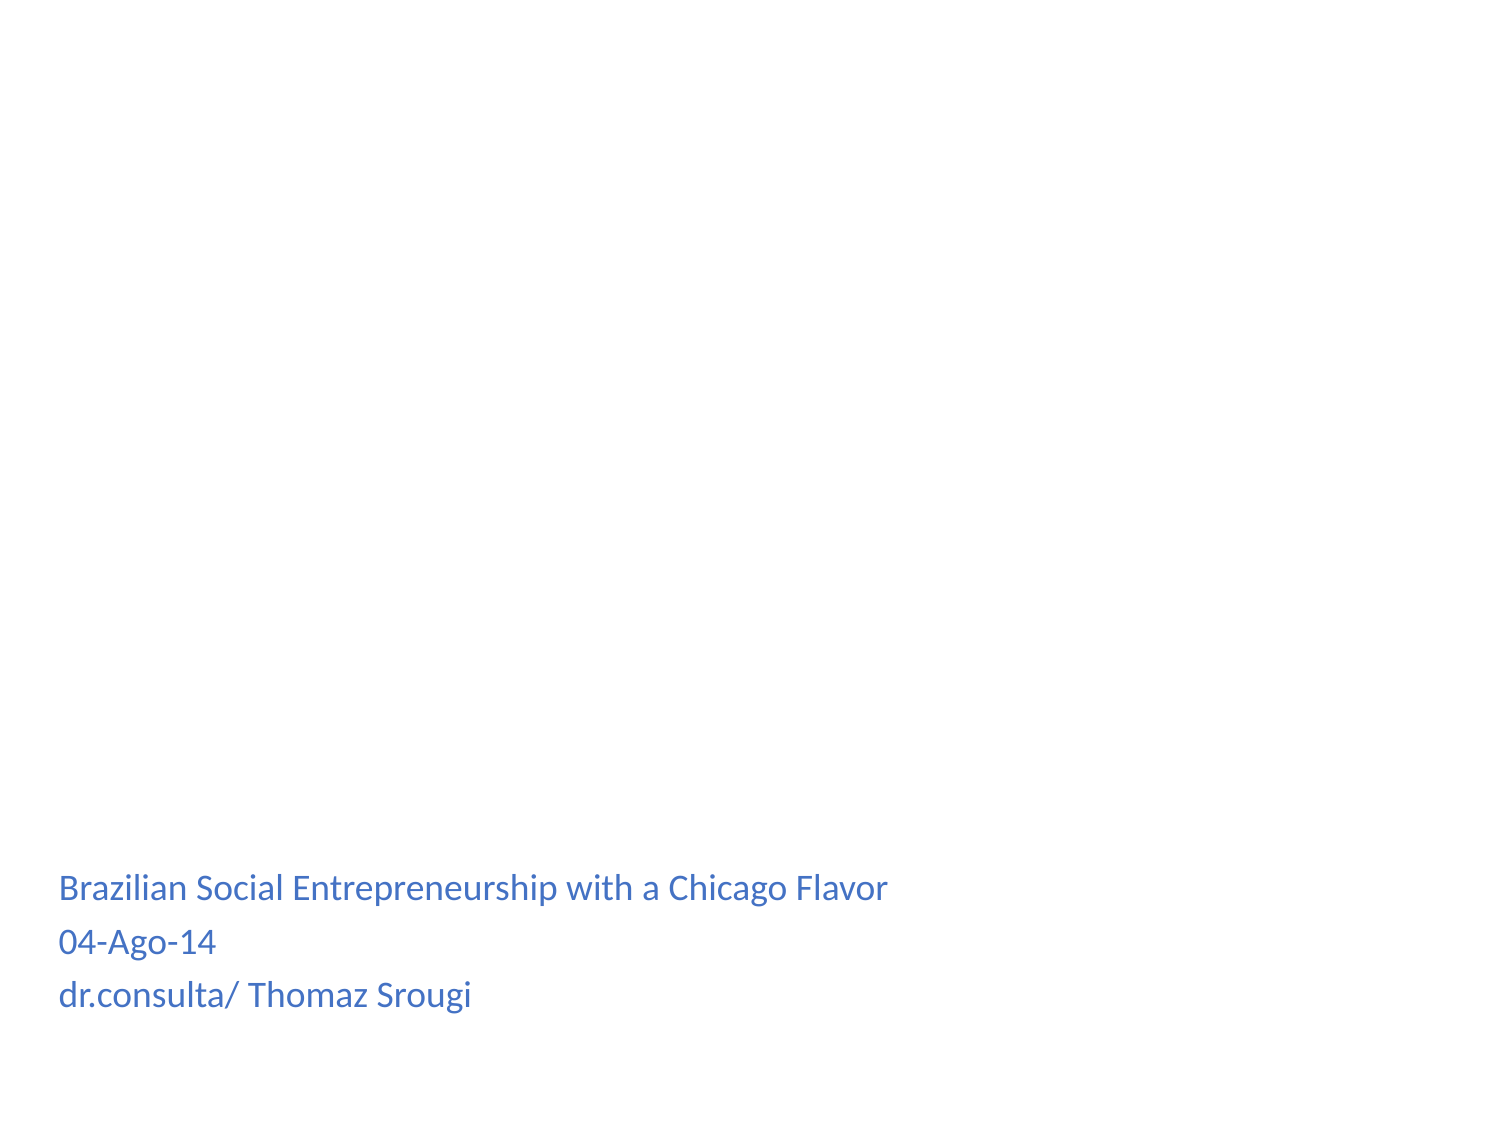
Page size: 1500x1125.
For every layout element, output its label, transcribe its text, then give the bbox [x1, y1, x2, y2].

text_box dr.consulta/ Thomaz Srougi [43, 962, 1062, 1022]
text_box Brazilian Social Entrepreneurship with a Chicago Flavor [44, 855, 1062, 909]
text_box 04-Ago-14 [43, 909, 1062, 962]
